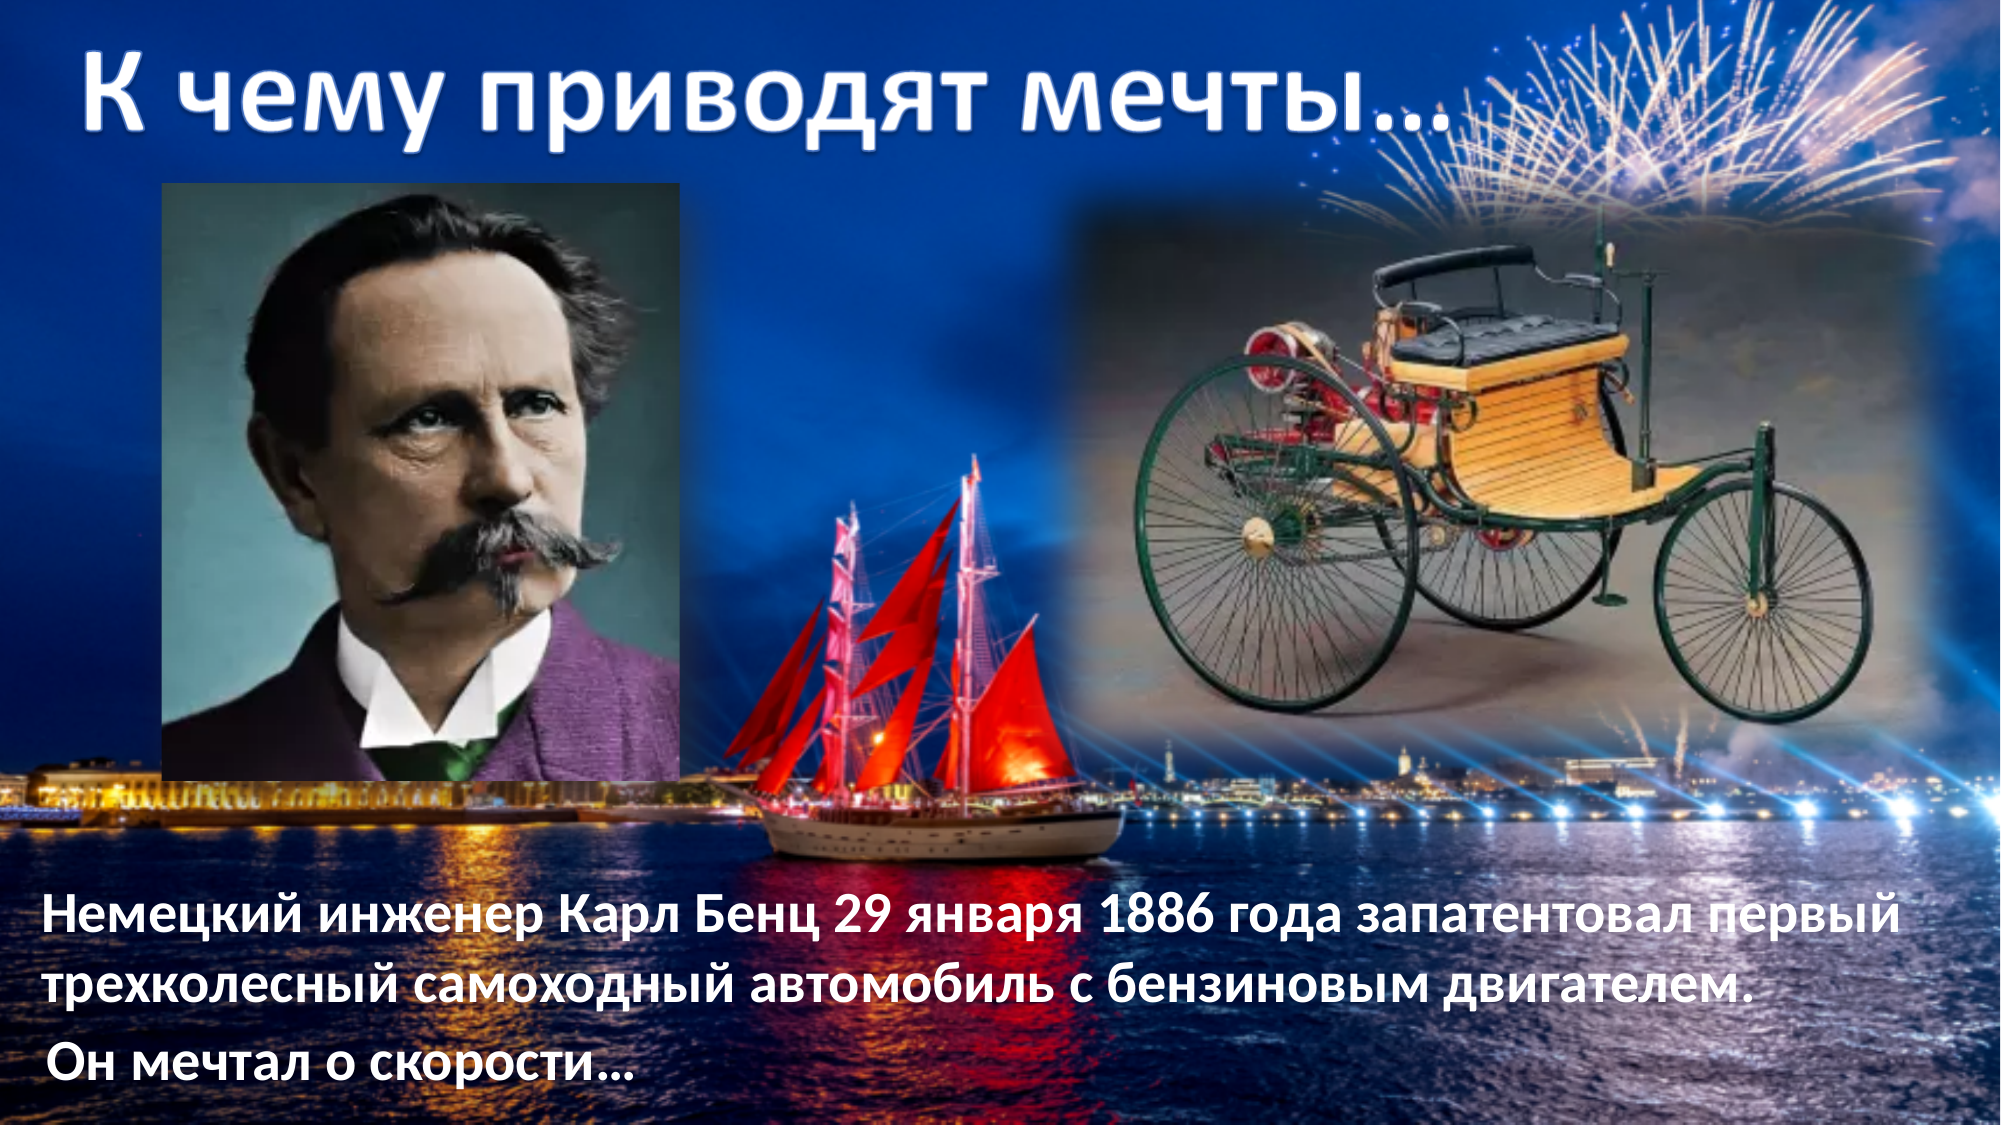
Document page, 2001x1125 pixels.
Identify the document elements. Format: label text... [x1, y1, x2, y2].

picture [0, 0, 2001, 1125]
text_box Он мечтал о скорости… [31, 1014, 652, 1100]
text_box Немецкий инженер Карл Бенц 29 января 1886 года запатентовал первый трехколесный самоходный автомобиль с бензиновым двигателем. [26, 866, 1962, 1022]
